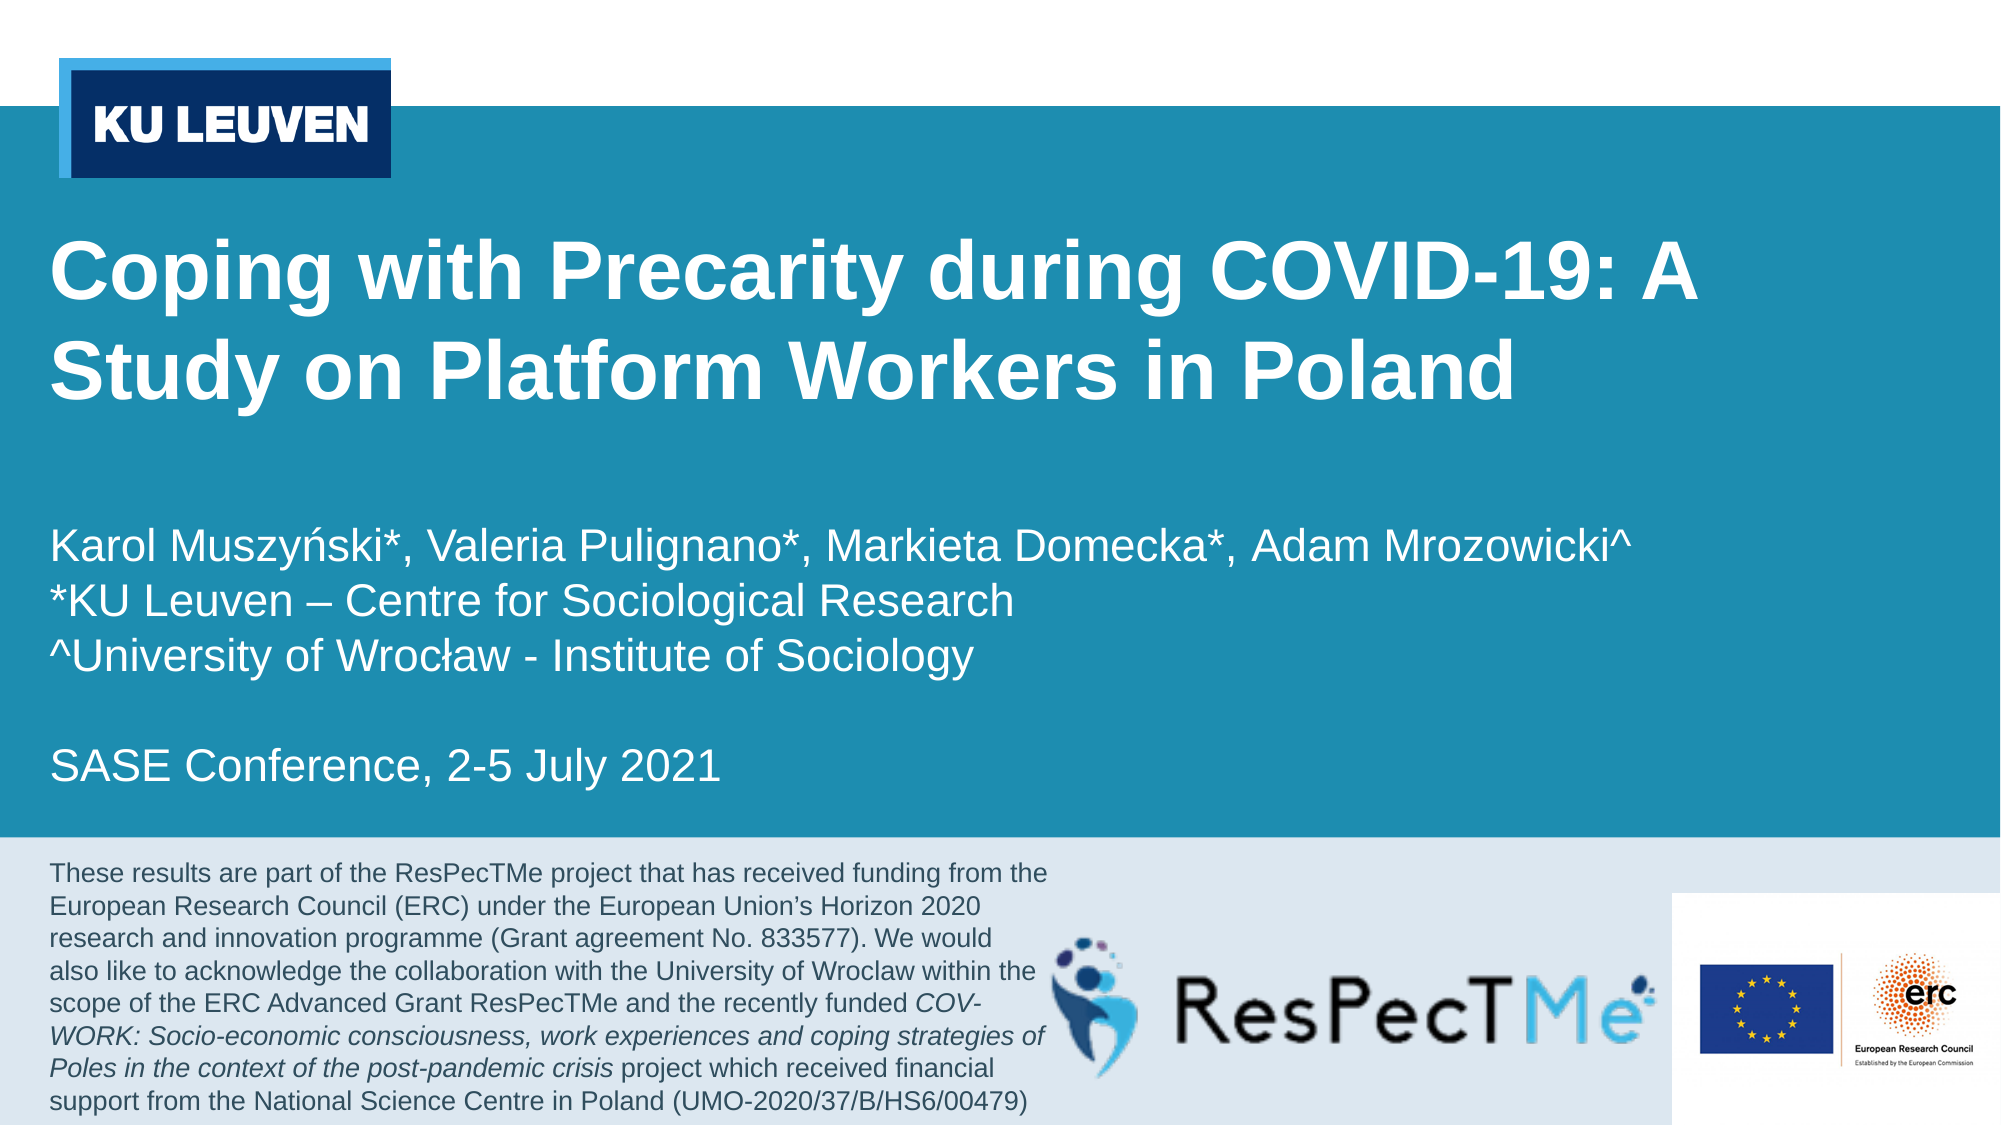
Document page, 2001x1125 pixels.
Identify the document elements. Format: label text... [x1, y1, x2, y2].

picture [1048, 934, 1670, 1084]
picture [1672, 893, 2000, 1125]
title Coping with Precarity during COVID-19: A Study on Platform Workers in Poland Karol Muszyński*, Valeria Pulignano*, Markieta Domecka*, Adam Mrozowicki^ *KU Leuven – Centre for Sociological Research ^University of Wrocław - Institute of Sociology SASE Conference, 2-5 July 2021 [49, 175, 1946, 832]
text_box These results are part of the ResPecTMe project that has received funding from the European Research Council (ERC) under the European Union’s Horizon 2020 research and innovation programme (Grant agreement No. 833577). We would also like to acknowledge the collaboration with the University of Wroclaw within the scope of the ERC Advanced Grant ResPecTMe and the recently funded COV-WORK: Socio-economic consciousness, work experiences and coping strategies of Poles in the context of the post-pandemic crisis project which received financial support from the National Science Centre in Poland (UMO-2020/37/B/HS6/00479) [49, 807, 1049, 1098]
picture [59, 58, 391, 175]
